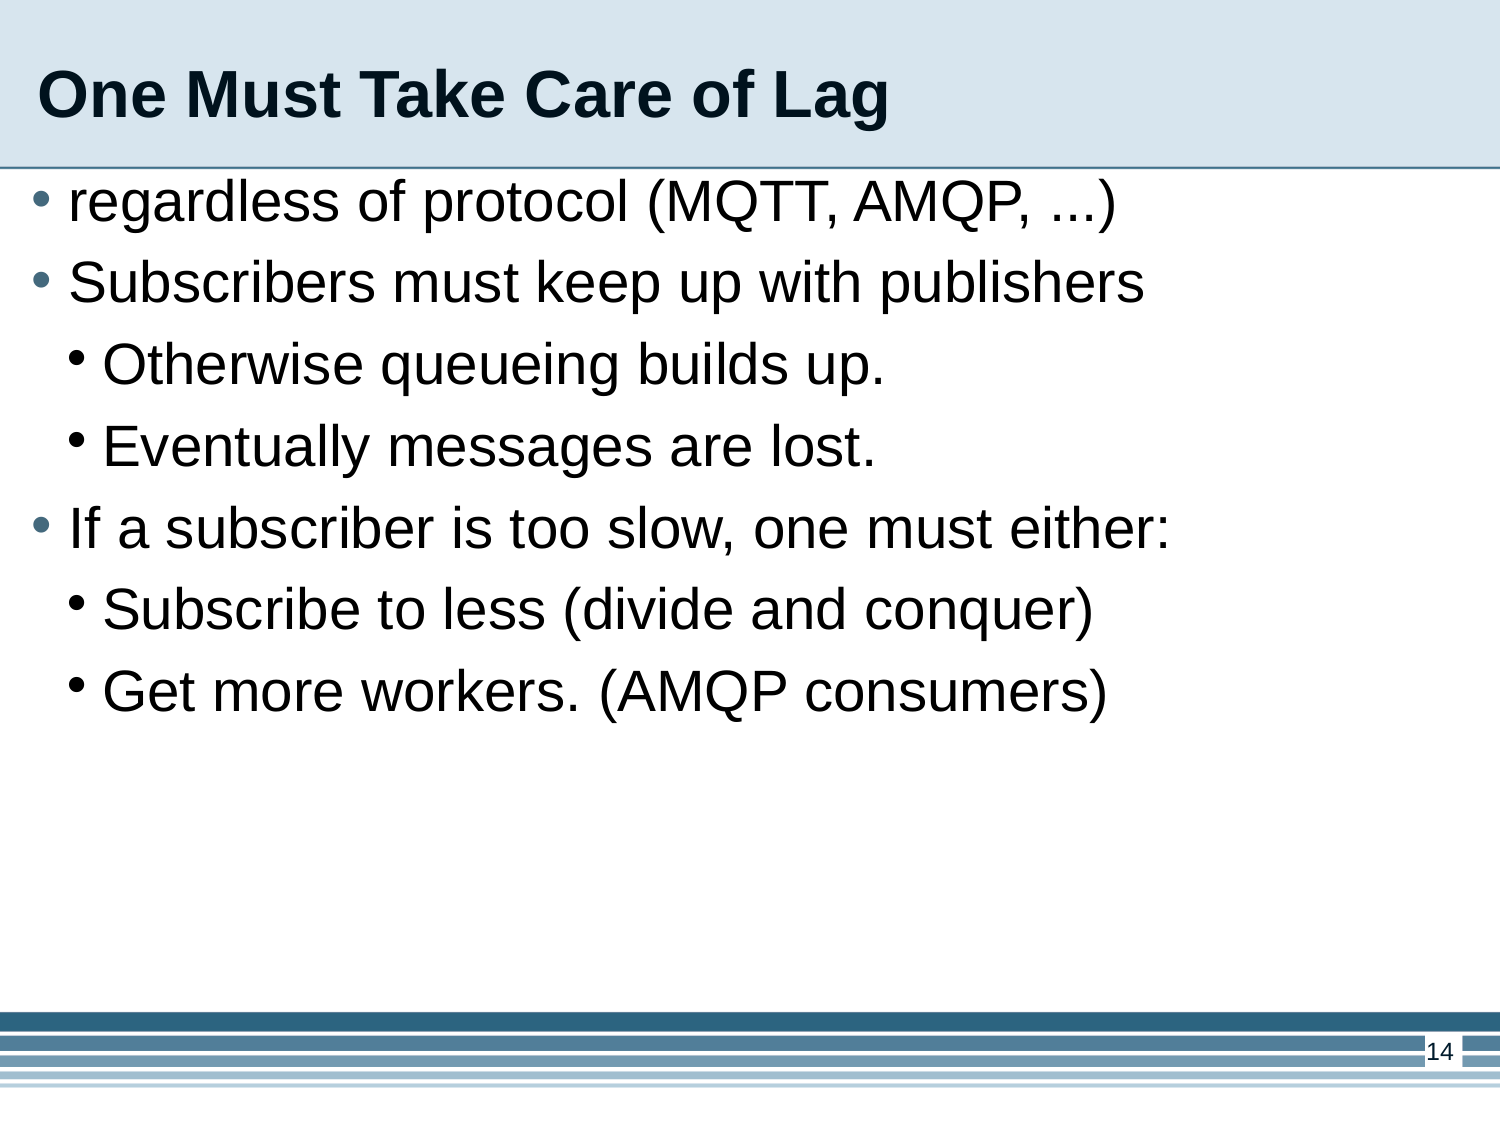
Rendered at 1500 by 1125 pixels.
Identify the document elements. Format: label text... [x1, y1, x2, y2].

text_box <number> [1421, 1031, 1460, 1070]
picture [0, 0, 1500, 1088]
text_box One Must Take Care of Lag [37, 34, 1462, 161]
text_box regardless of protocol (MQTT, AMQP, ...) Subscribers must keep up with publishers Otherwise queueing builds up. Eventually messages are lost. If a subscriber is too slow, one must either: Subscribe to less (divide and conquer) Get more workers. (AMQP consumers) [31, 106, 1455, 962]
